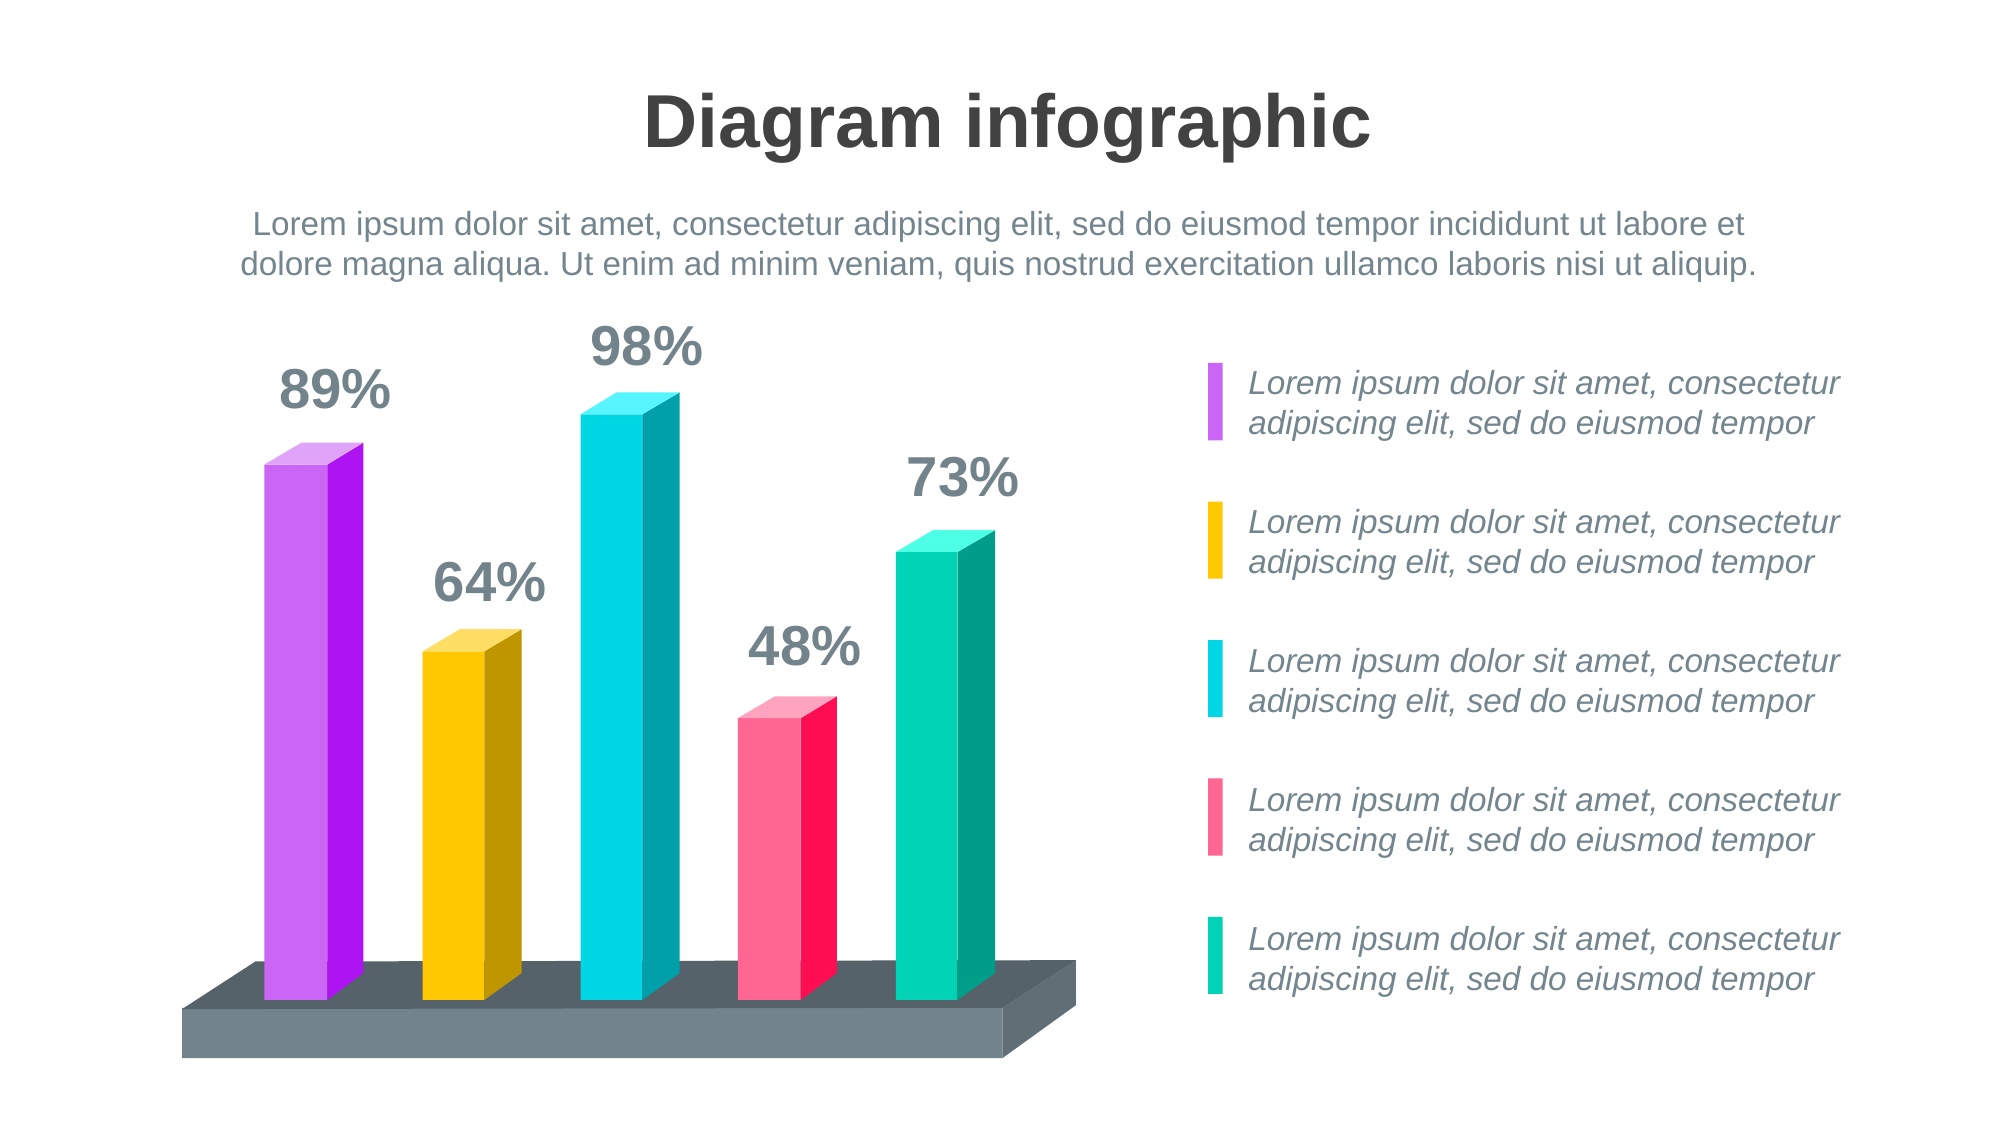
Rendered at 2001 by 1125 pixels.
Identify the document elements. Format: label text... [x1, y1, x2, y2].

text_box Lorem ipsum dolor sit amet, consectetur adipiscing elit, sed do eiusmod tempor [1233, 353, 1873, 449]
text_box 64% [433, 545, 547, 614]
text_box Lorem ipsum dolor sit amet, consectetur adipiscing elit, sed do eiusmod tempor [1233, 771, 1873, 866]
text_box Diagram infographic [628, 65, 1388, 171]
text_box [1207, 777, 1224, 857]
text_box Lorem ipsum dolor sit amet, consectetur adipiscing elit, sed do eiusmod tempor [1233, 631, 1873, 727]
text_box 48% [748, 608, 862, 677]
text_box [1207, 362, 1224, 441]
text_box Lorem ipsum dolor sit amet, consectetur adipiscing elit, sed do eiusmod tempor [1233, 910, 1873, 1005]
text_box 98% [590, 308, 704, 377]
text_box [422, 629, 522, 1000]
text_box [264, 442, 364, 1001]
text_box [1207, 501, 1224, 580]
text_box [895, 530, 995, 1000]
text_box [580, 392, 680, 1000]
text_box [1207, 639, 1224, 718]
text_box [737, 696, 837, 1000]
text_box 89% [279, 352, 393, 420]
text_box 73% [906, 439, 1020, 508]
text_box [1207, 916, 1224, 995]
text_box Lorem ipsum dolor sit amet, consectetur adipiscing elit, sed do eiusmod tempor [1233, 492, 1873, 588]
text_box Lorem ipsum dolor sit amet, consectetur adipiscing elit, sed do eiusmod tempor incididunt ut labore et dolore magna aliqua. Ut enim ad minim veniam, quis nostrud exercitation ullamco laboris nisi ut aliquip. [191, 194, 1809, 290]
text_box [181, 960, 1077, 1059]
